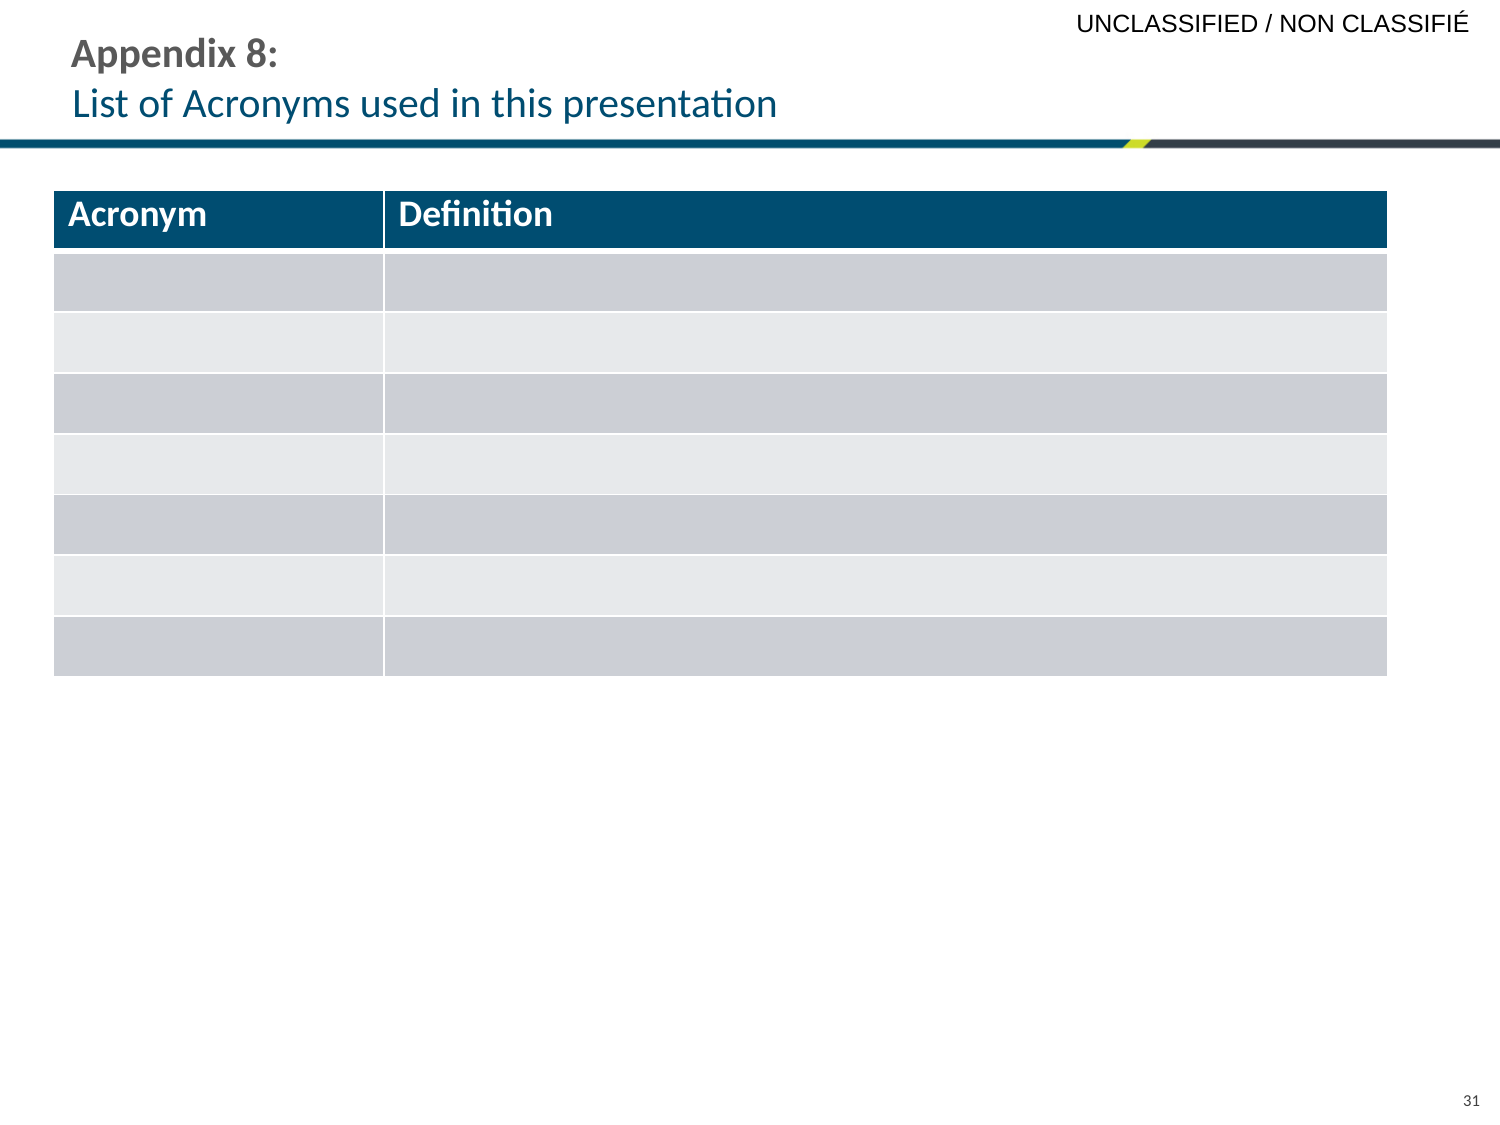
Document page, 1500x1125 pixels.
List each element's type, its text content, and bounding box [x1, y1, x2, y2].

table_cell [54, 374, 383, 433]
picture [0, 0, 1500, 1125]
table_cell [385, 254, 1387, 311]
slide_number 31 [1446, 1069, 1495, 1125]
table_cell [385, 374, 1387, 433]
table_cell [385, 617, 1387, 676]
table_cell [54, 435, 383, 494]
table_cell [54, 254, 383, 311]
table_cell [54, 313, 383, 372]
title Appendix 8: List of Acronyms used in this presentation [70, 22, 963, 129]
table_header Definition [385, 191, 1387, 248]
table_cell [385, 435, 1387, 494]
table_cell [54, 495, 383, 554]
table_cell [54, 556, 383, 615]
table_cell [54, 617, 383, 676]
table_cell [385, 495, 1387, 554]
table_cell [385, 313, 1387, 372]
table_header Acronym [54, 191, 383, 248]
table_cell [385, 556, 1387, 615]
